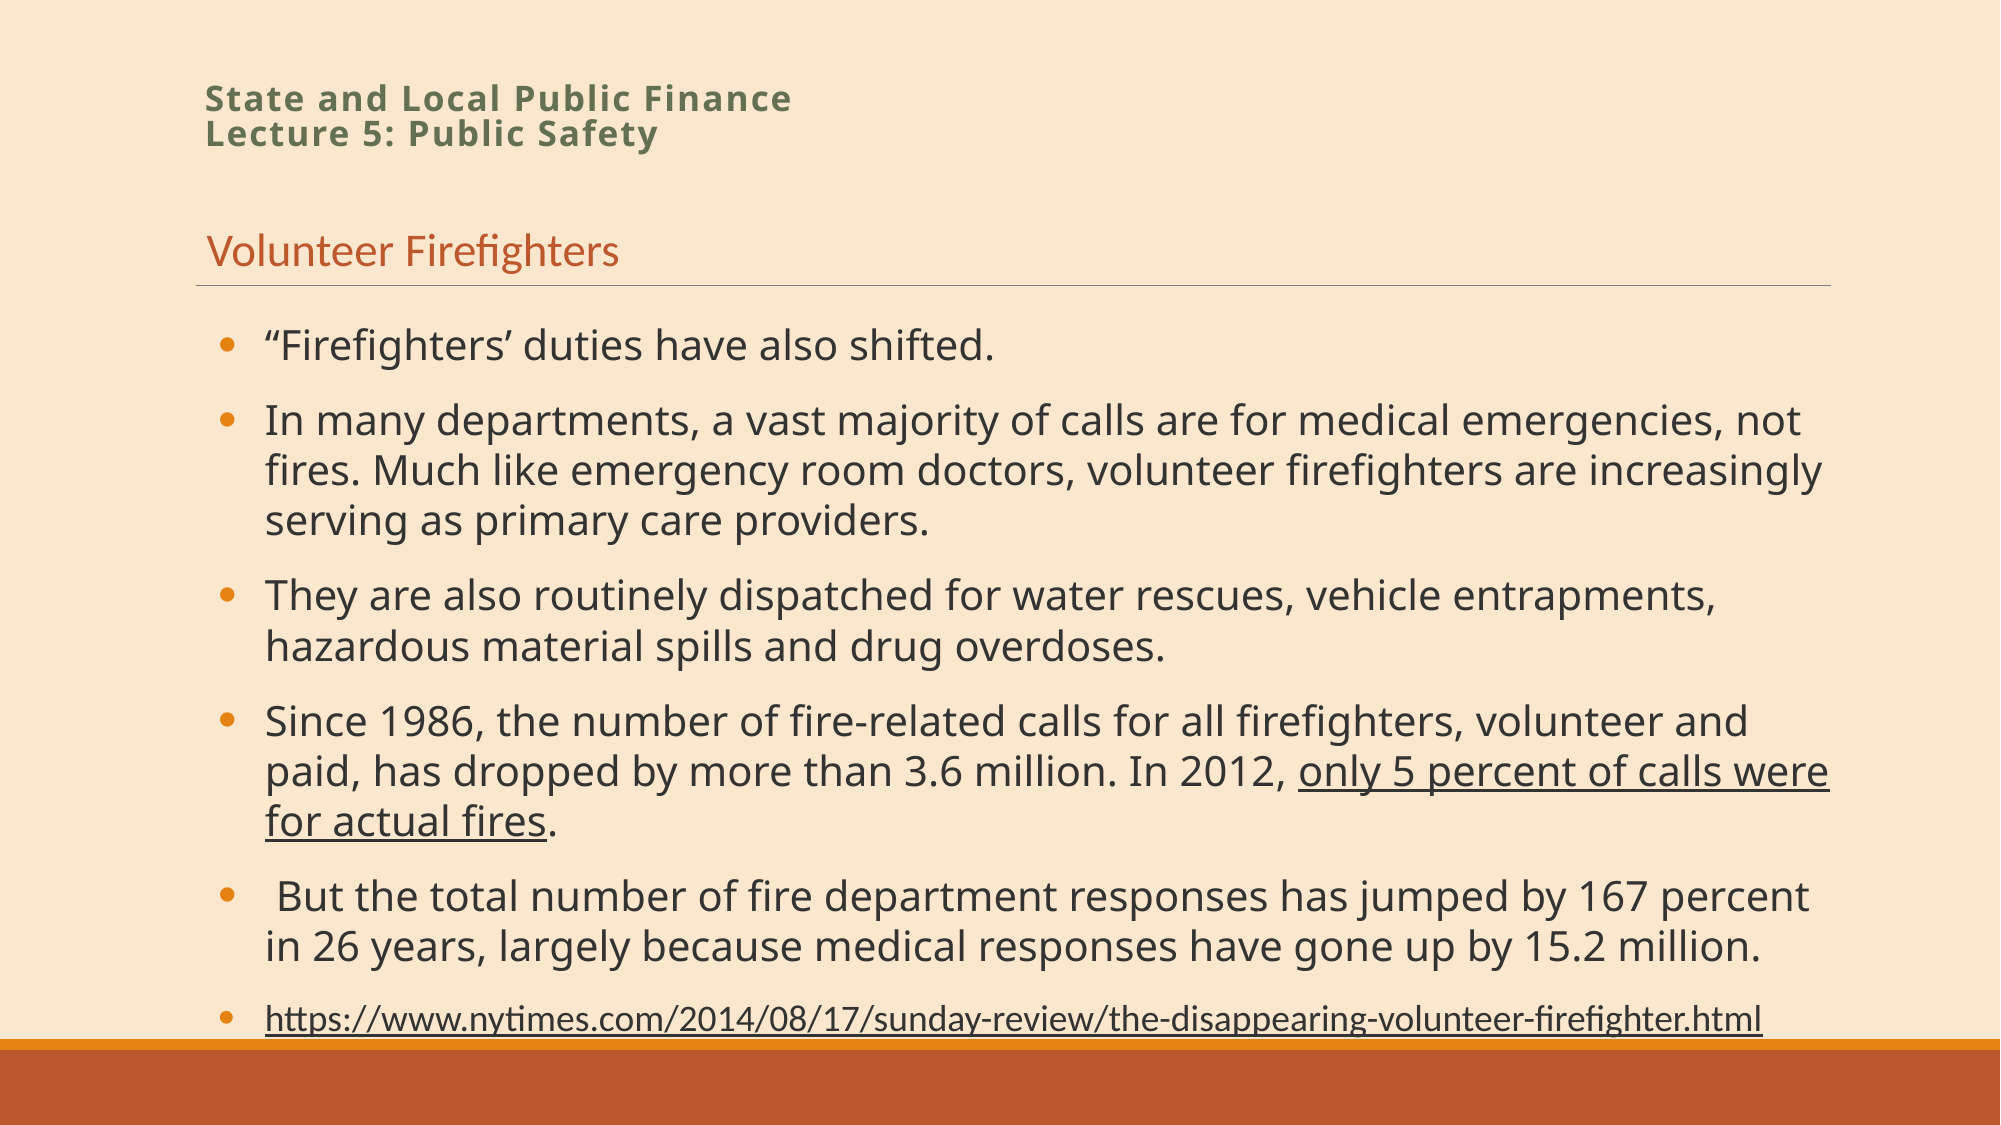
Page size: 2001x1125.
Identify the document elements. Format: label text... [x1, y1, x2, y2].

text_box “Firefighters’ duties have also shifted. In many departments, a vast majority of calls are for medical emergencies, not fires. Much like emergency room doctors, volunteer firefighters are increasingly serving as primary care providers. They are also routinely dispatched for water rescues, vehicle entrapments, hazardous material spills and drug overdoses. Since 1986, the number of fire-related calls for all firefighters, volunteer and paid, has dropped by more than 3.6 million. In 2012, only 5 percent of calls were for actual fires. But the total number of fire department responses has jumped by 167 percent in 26 years, largely because medical responses have gone up by 15.2 million. https://www.nytimes.com/2014/08/17/sunday-review/the-disappearing-volunteer-firefighter.html [203, 311, 1850, 1047]
title State and Local Public Finance Lecture 5: Public Safety [189, 11, 1350, 162]
text_box Volunteer Firefighters [191, 218, 636, 284]
